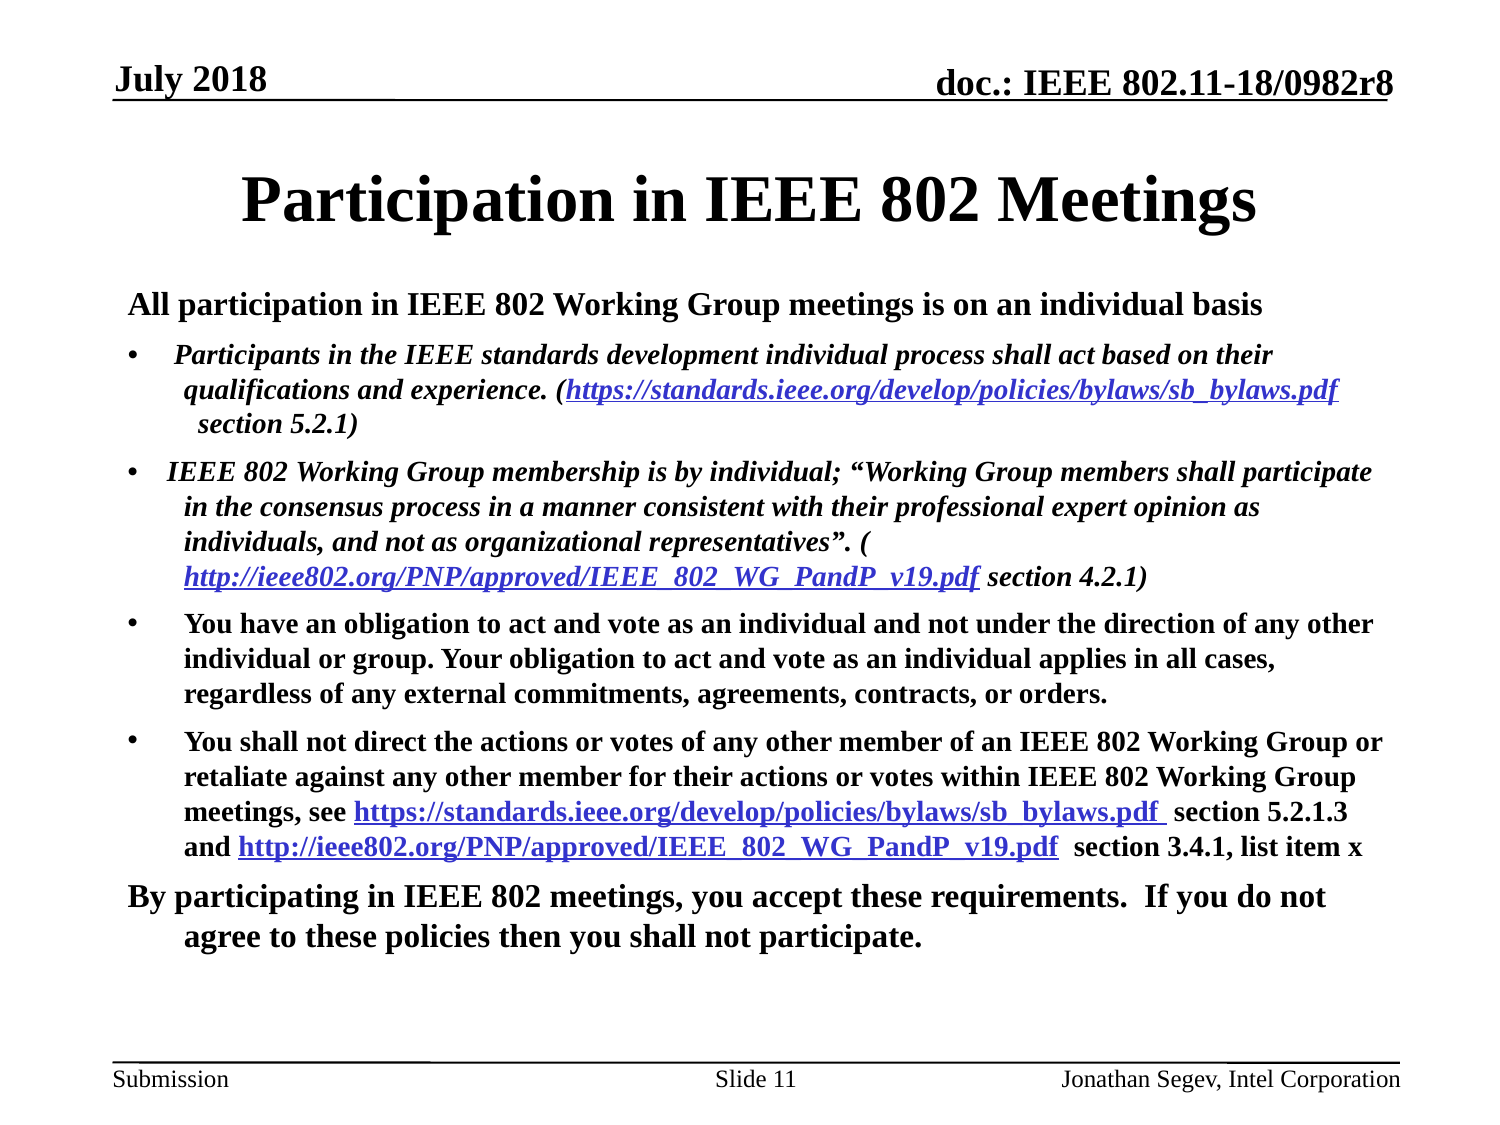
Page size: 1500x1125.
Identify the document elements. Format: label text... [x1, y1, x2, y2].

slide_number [114, 54, 423, 99]
text_box All participation in IEEE 802 Working Group meetings is on an individual basis • Participants in the IEEE standards development individual process shall act based on their qualifications and experience. (https://standards.ieee.org/develop/policies/bylaws/sb_bylaws.pdf section 5.2.1) • IEEE 802 Working Group membership is by individual; “Working Group members shall participate in the consensus process in a manner consistent with their professional expert opinion as individuals, and not as organizational representatives”. (http://ieee802.org/PNP/approved/IEEE_802_WG_PandP_v19.pdf section 4.2.1) You have an obligation to act and vote as an individual and not under the direction of any other individual or group. Your obligation to act and vote as an individual applies in all cases, regardless of any external commitments, agreements, contracts, or orders. You shall not direct the actions or votes of any other member of an IEEE 802 Working Group or retaliate against any other member for their actions or votes within IEEE 802 Working Group meetings, see https://standards.ieee.org/develop/policies/bylaws/sb_bylaws.pdf section 5.2.1.3 and http://ieee802.org/PNP/approved/IEEE_802_WG_PandP_v19.pdf section 3.4.1, list item x By participating in IEEE 802 meetings, you accept these requirements. If you do not agree to these policies then you shall not participate. [112, 274, 1400, 1013]
footer Jonathan Segev, Intel Corporation [878, 1061, 1402, 1093]
slide_number Slide 11 [712, 1061, 800, 1123]
title Participation in IEEE 802 Meetings [112, 99, 1388, 291]
